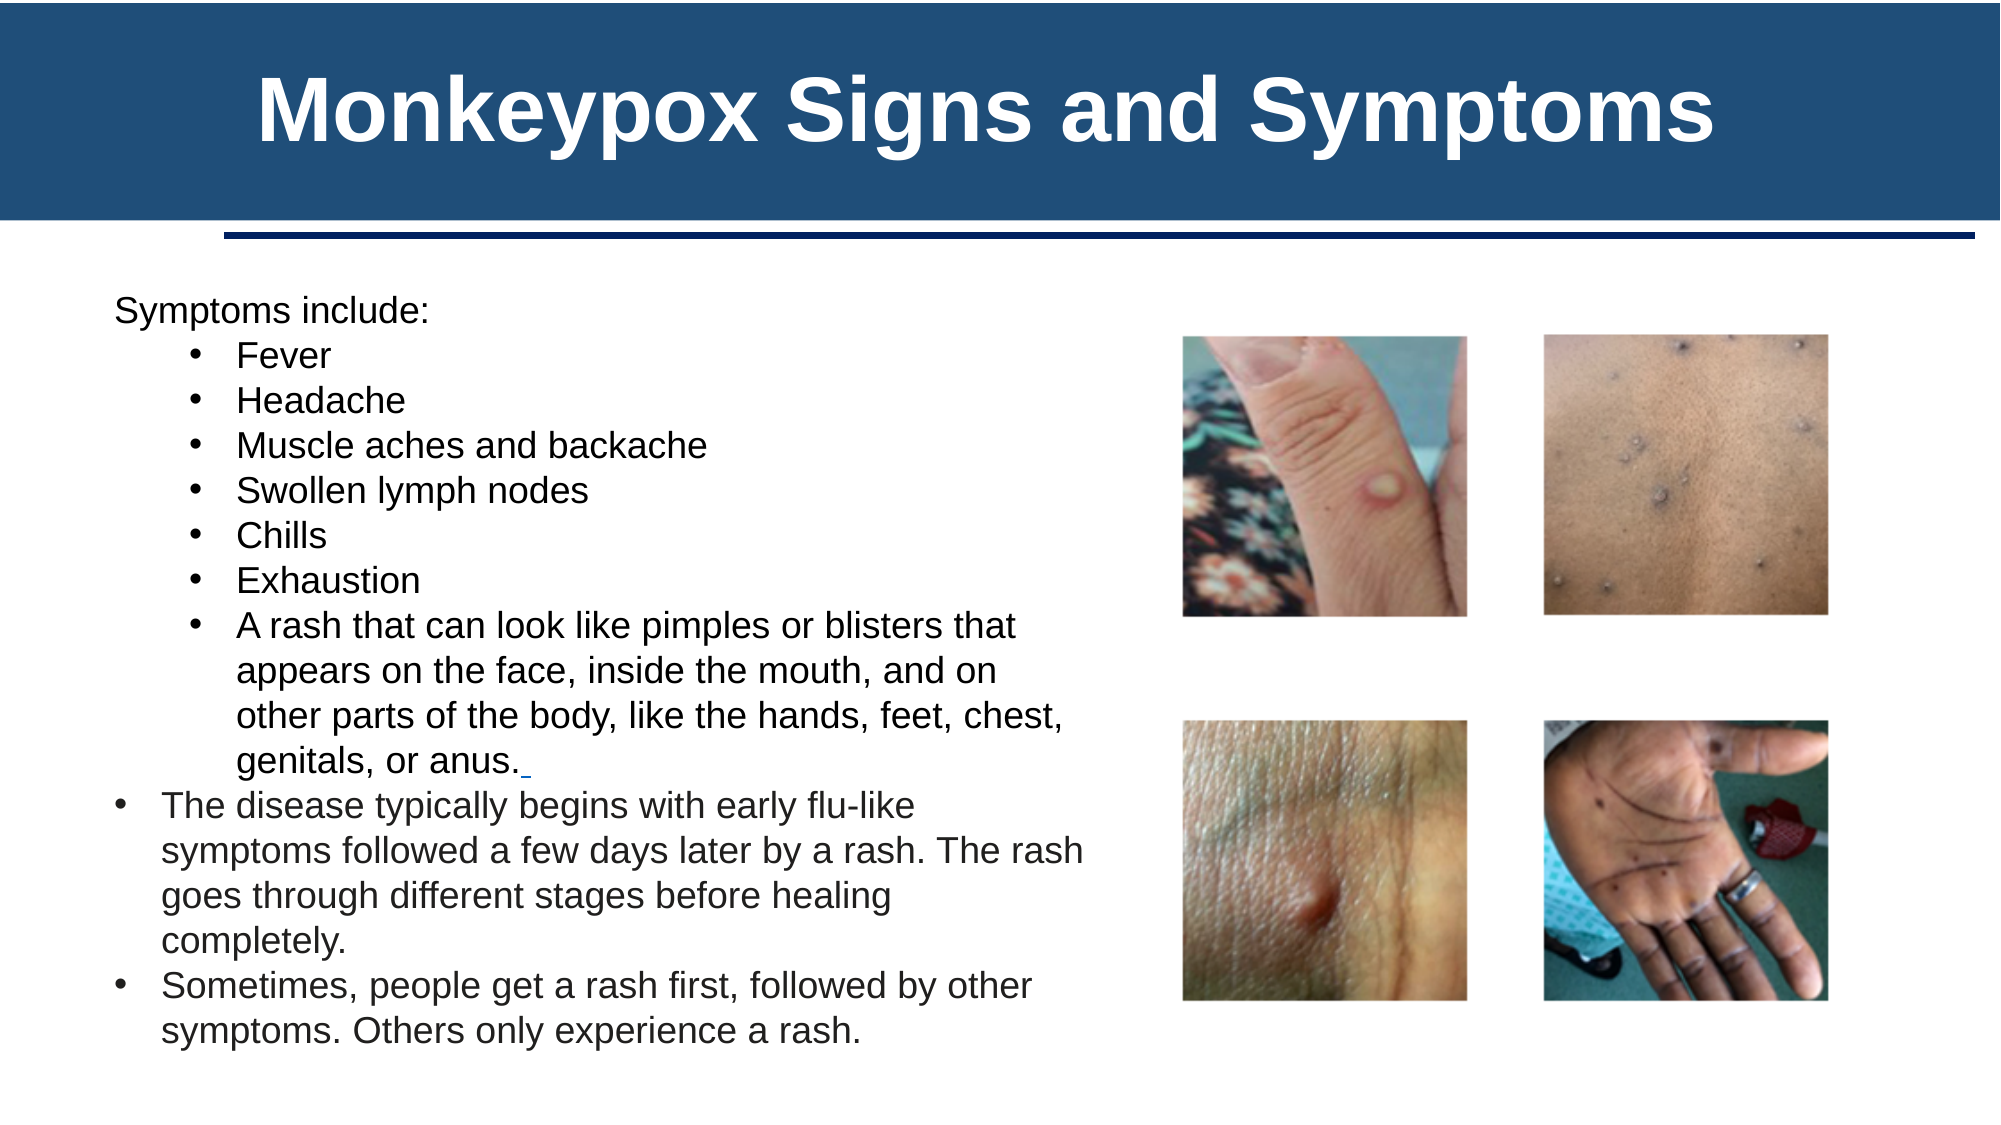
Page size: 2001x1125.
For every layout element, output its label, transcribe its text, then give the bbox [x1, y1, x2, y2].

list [1160, 317, 1859, 1028]
text_box Symptoms include: Fever Headache Muscle aches and backache Swollen lymph nodes Chills Exhaustion A rash that can look like pimples or blisters that appears on the face, inside the mouth, and on other parts of the body, like the hands, feet, chest, genitals, or anus. The disease typically begins with early flu-like symptoms followed a few days later by a rash. The rash goes through different stages before healing completely. Sometimes, people get a rash first, followed by other symptoms. Others only experience a rash. [99, 278, 1100, 1059]
title Monkeypox Signs and Symptoms [0, 3, 2000, 221]
